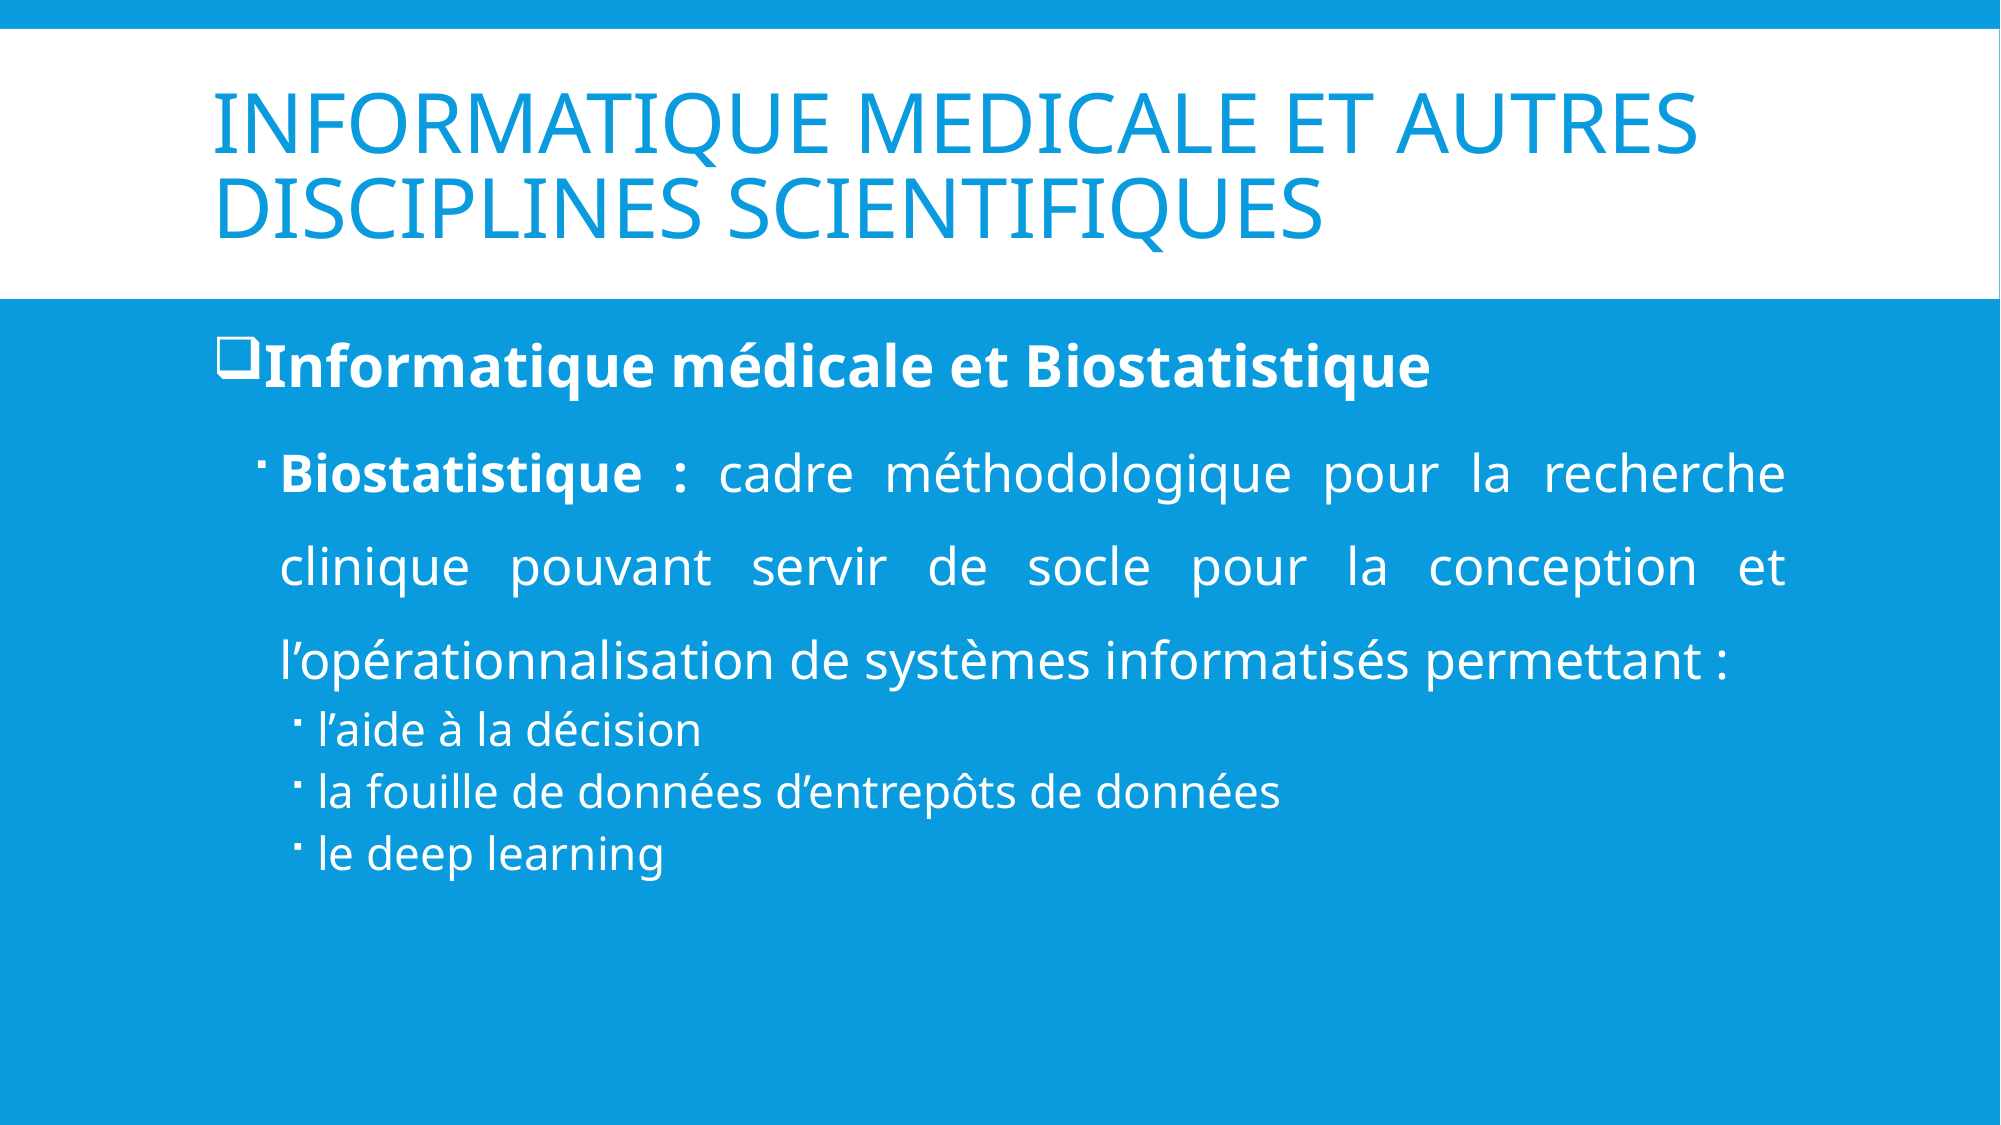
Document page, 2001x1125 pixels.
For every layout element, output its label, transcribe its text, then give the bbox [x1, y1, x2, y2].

title INFORMATIQUE MEDICALE ET AUTRES DISCIPLINES SCIENTIFIQUES [197, 46, 1803, 295]
list Informatique médicale et Biostatistique Biostatistique : cadre méthodologique pour la recherche clinique pouvant servir de socle pour la conception et l’opérationnalisation de systèmes informatisés permettant : l’aide à la décision la fouille de données d’entrepôts de données le deep learning [197, 329, 1803, 1020]
